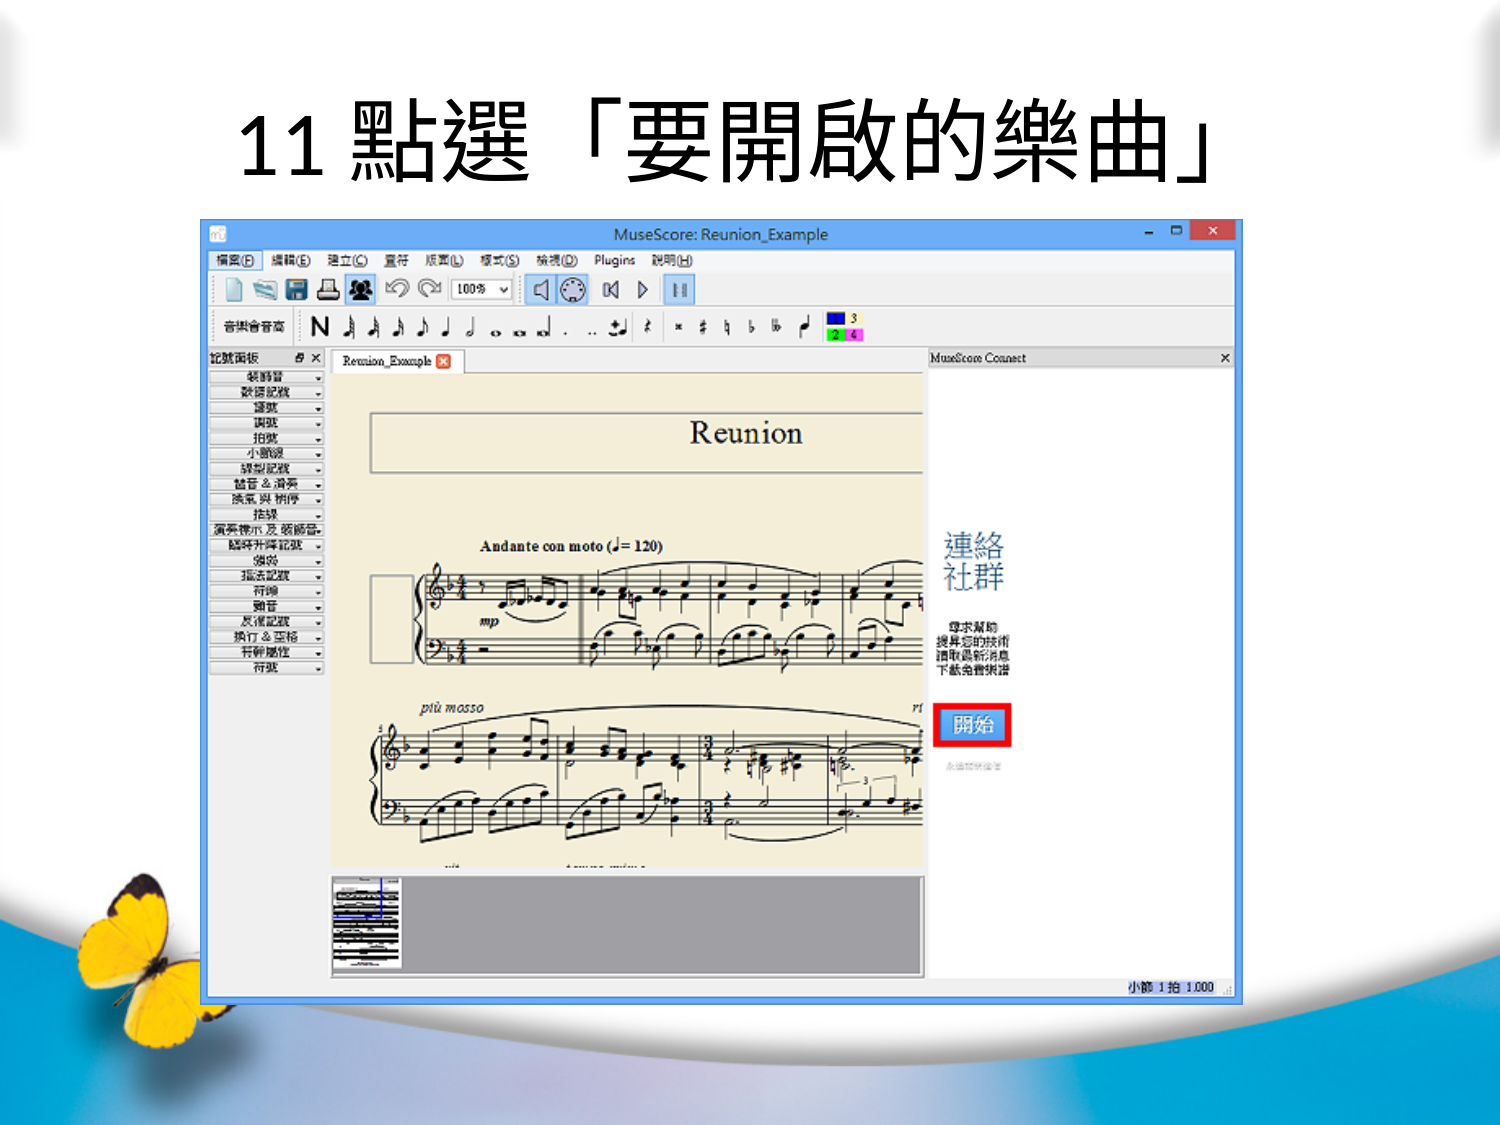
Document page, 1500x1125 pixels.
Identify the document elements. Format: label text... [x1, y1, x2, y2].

picture [0, 0, 1500, 1125]
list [200, 219, 1244, 1006]
title 11點選「要開啟的樂曲」 [75, 45, 1425, 233]
